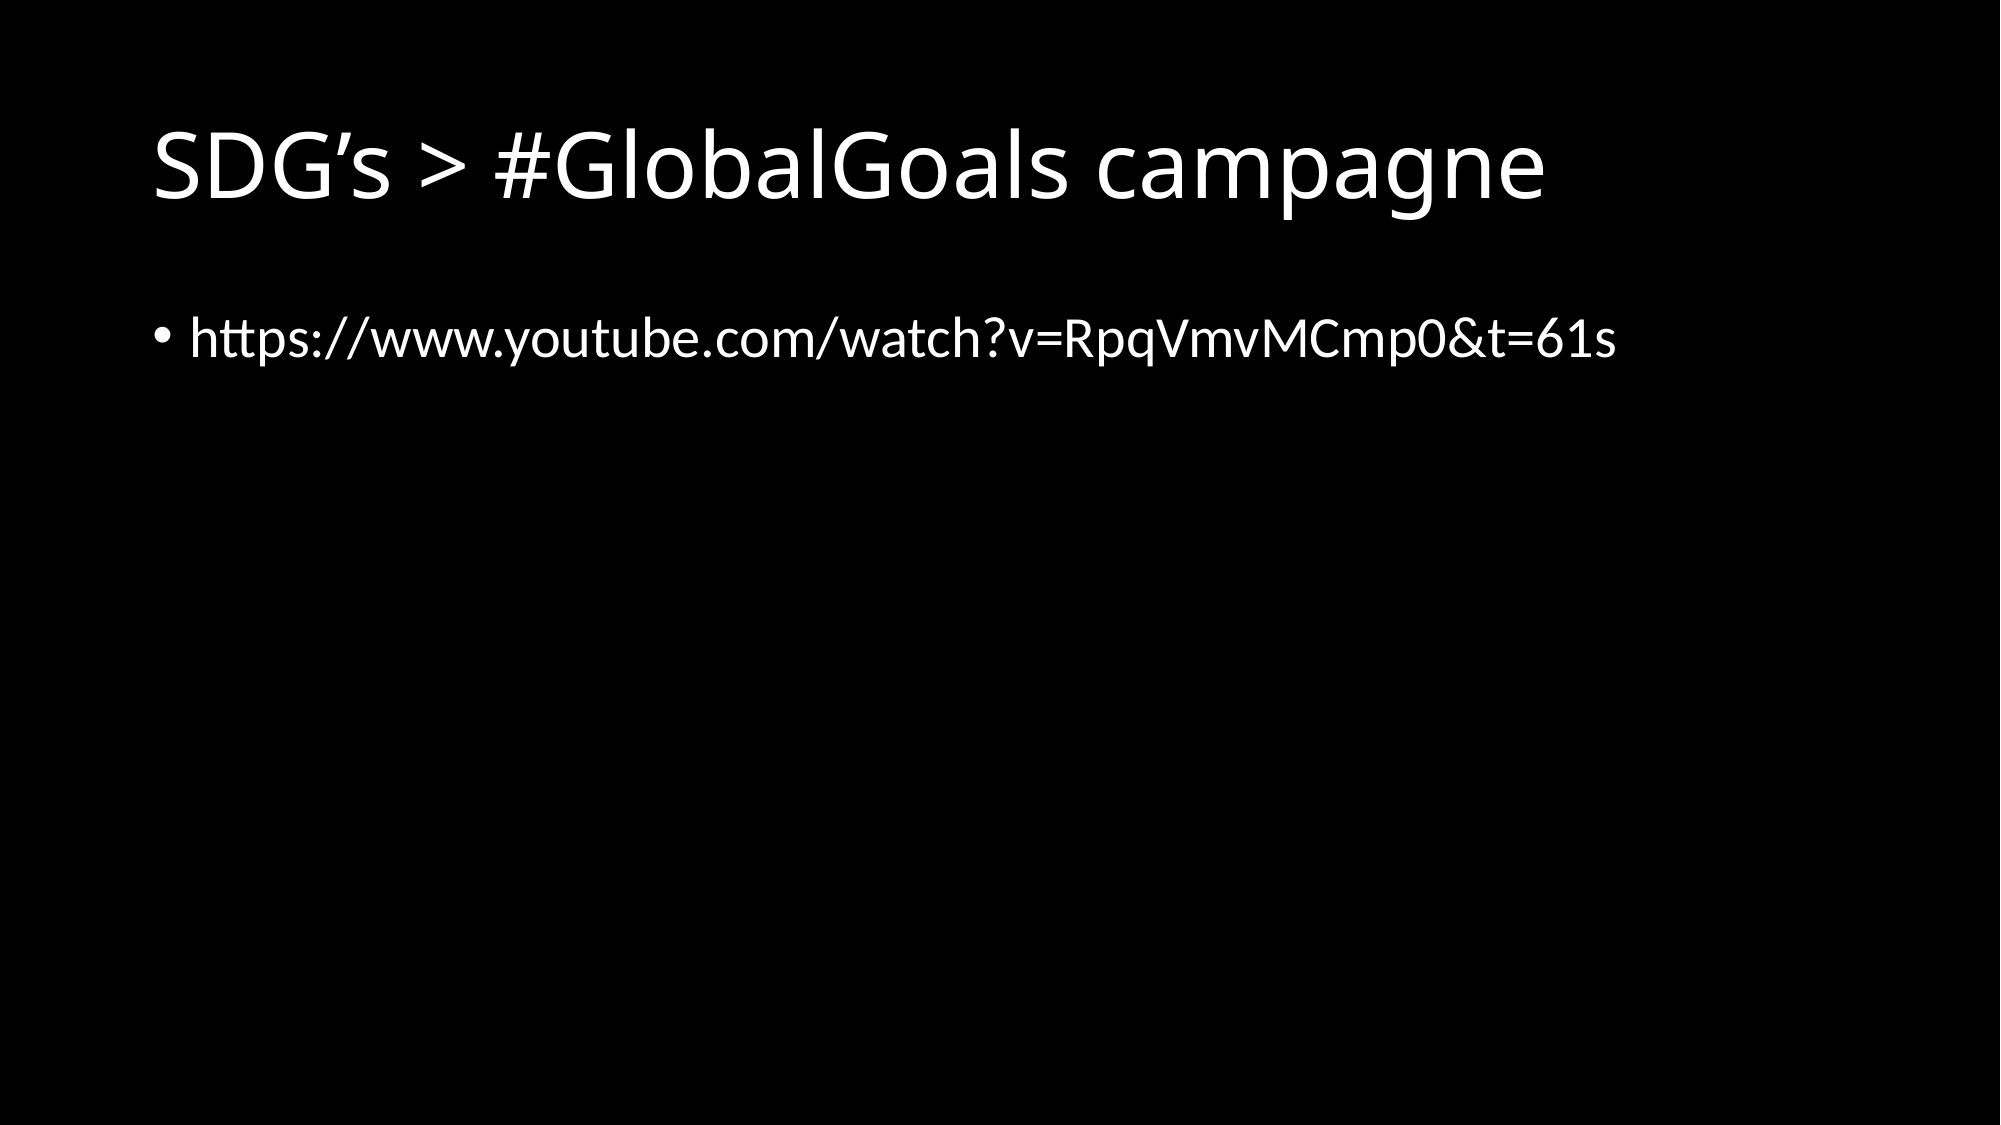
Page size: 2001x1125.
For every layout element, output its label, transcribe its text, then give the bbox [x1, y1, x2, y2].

title SDG’s > #GlobalGoals campagne [137, 59, 1863, 278]
list https://www.youtube.com/watch?v=RpqVmvMCmp0&t=61s [137, 299, 1863, 1014]
